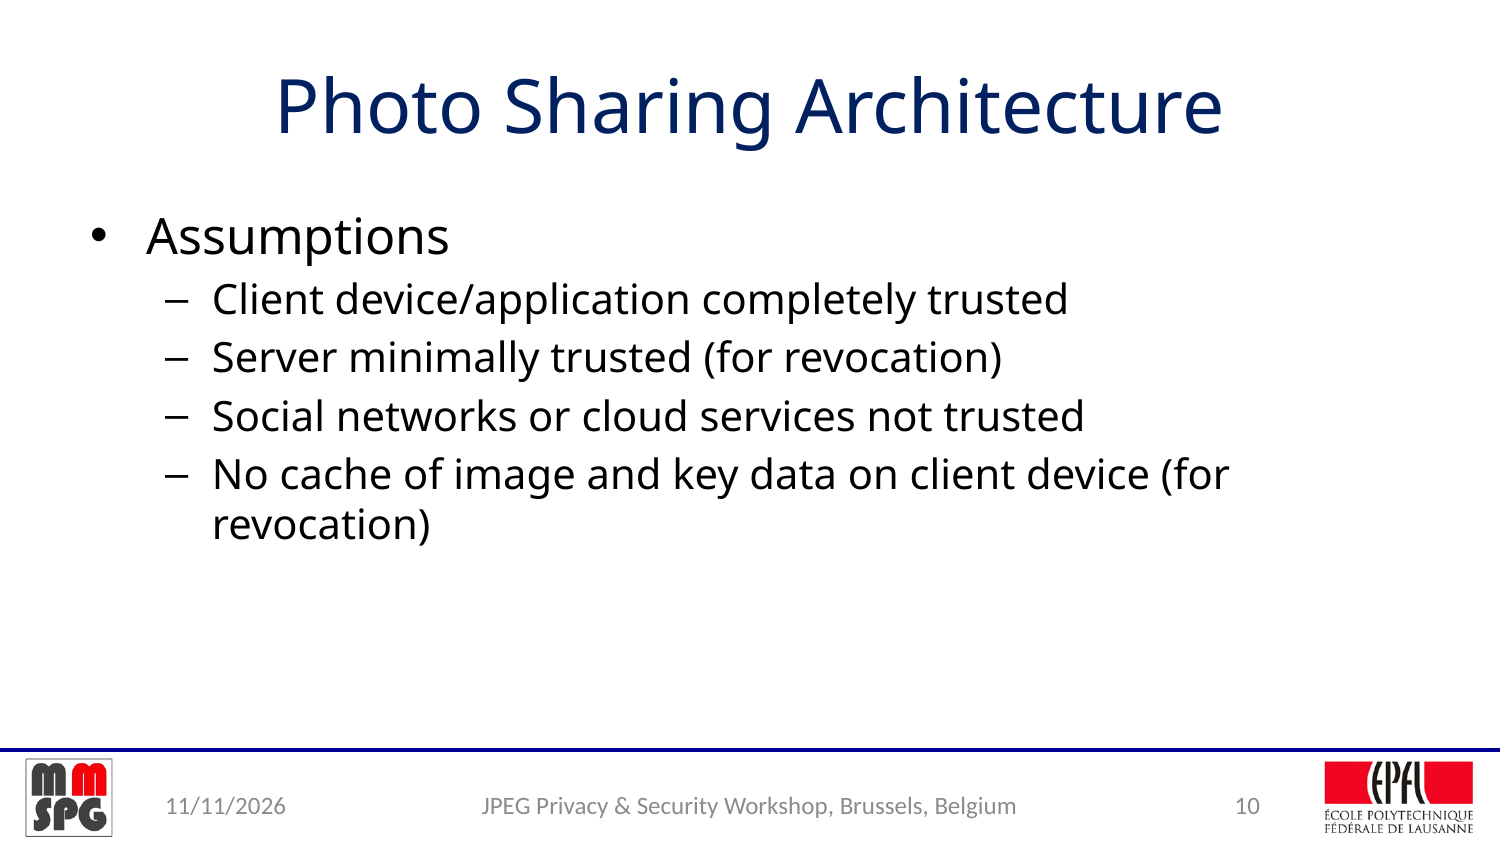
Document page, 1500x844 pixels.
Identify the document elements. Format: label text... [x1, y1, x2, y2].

slide_number 10 [1175, 782, 1275, 827]
picture [24, 757, 113, 838]
list Assumptions Client device/application completely trusted Server minimally trusted (for revocation) Social networks or cloud services not trusted No cache of image and key data on client device (for revocation) [75, 196, 1425, 750]
title Photo Sharing Architecture [75, 33, 1425, 175]
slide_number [150, 782, 325, 827]
picture [1322, 759, 1475, 835]
footer JPEG Privacy & Security Workshop, Brussels, Belgium [337, 782, 1163, 827]
